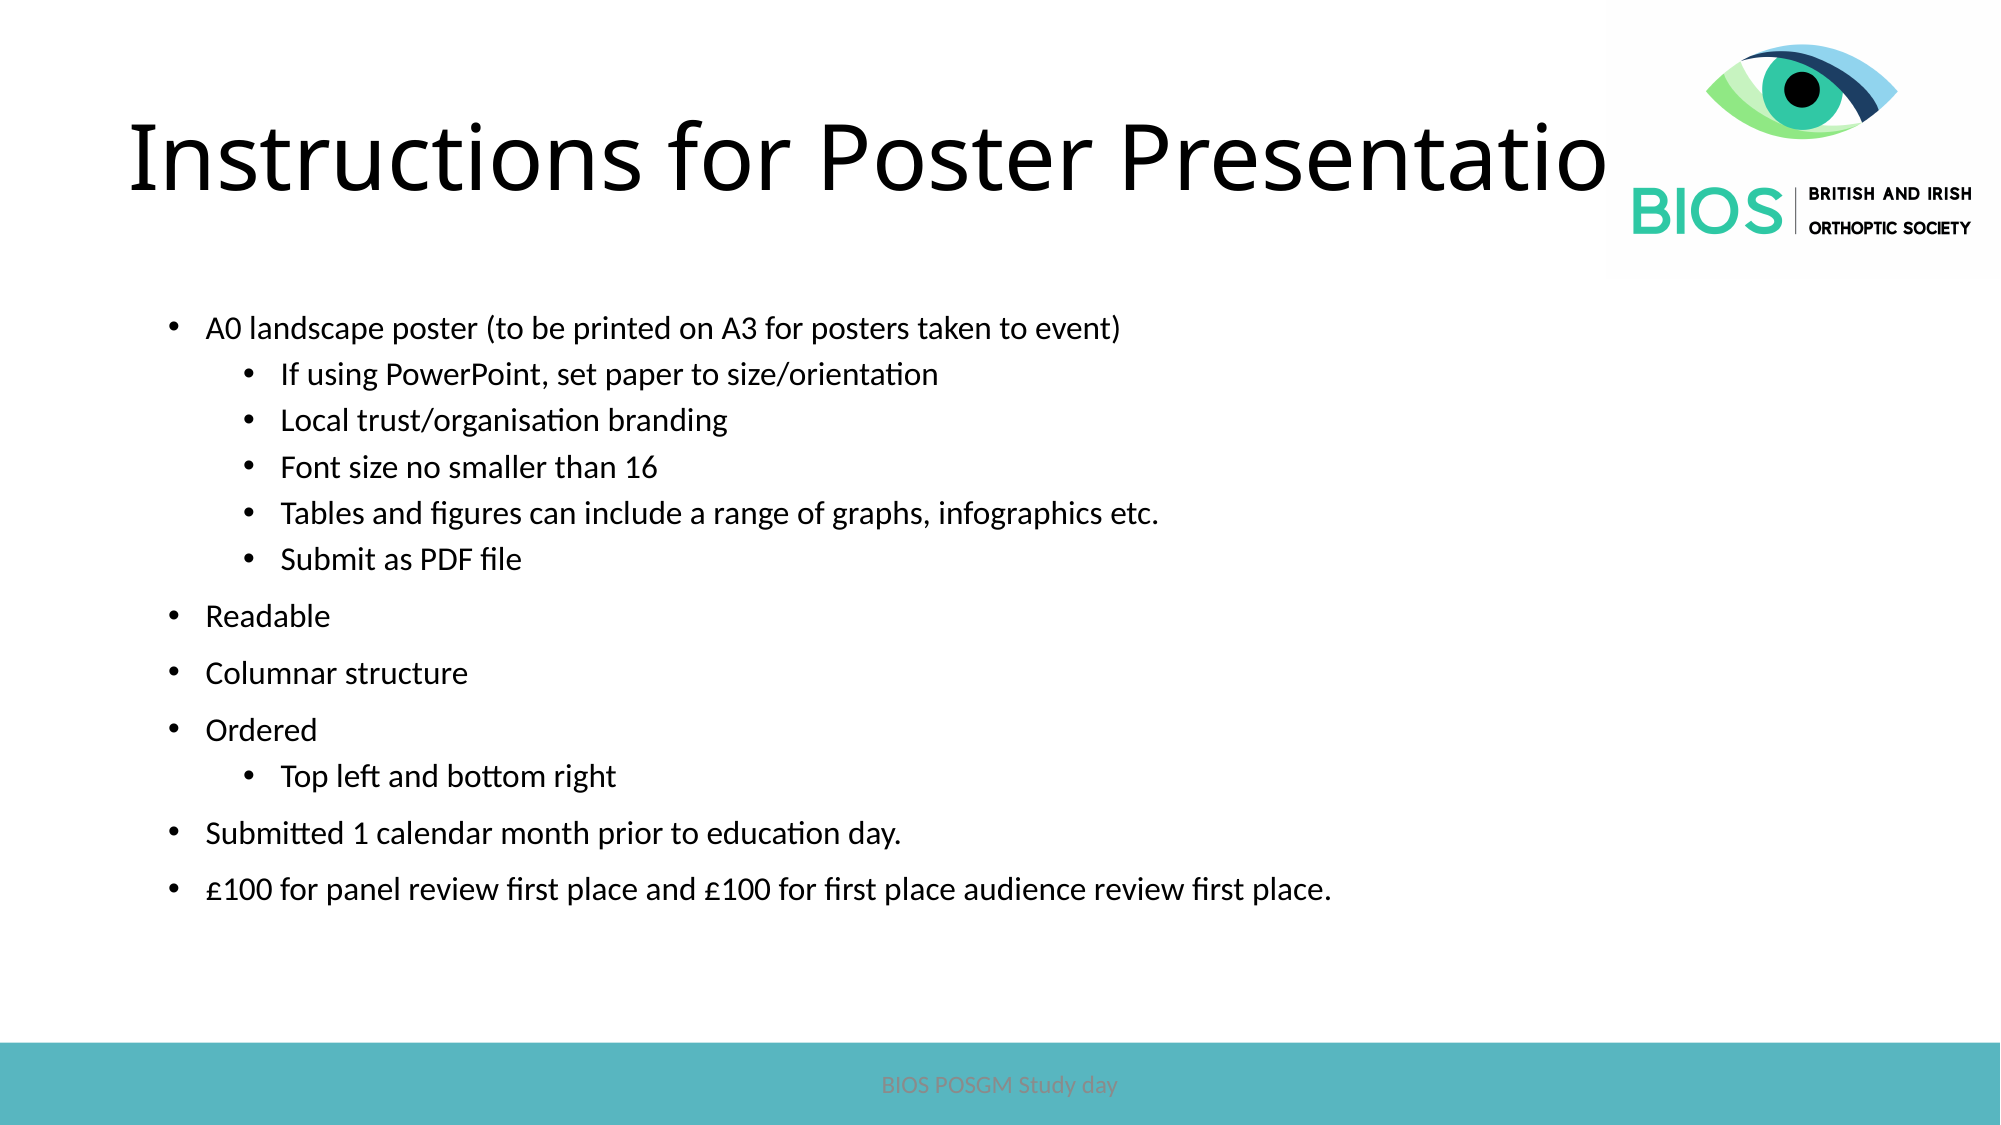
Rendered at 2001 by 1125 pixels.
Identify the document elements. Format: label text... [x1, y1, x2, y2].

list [1605, 0, 2000, 279]
title Instructions for Poster Presentations [113, 51, 1605, 270]
list A0 landscape poster (to be printed on A3 for posters taken to event) If using PowerPoint, set paper to size/orientation Local trust/organisation branding Font size no smaller than 16 Tables and figures can include a range of graphs, infographics etc. Submit as PDF file Readable Columnar structure Ordered Top left and bottom right Submitted 1 calendar month prior to education day. £100 for panel review first place and £100 for first place audience review first place. [153, 303, 1933, 1017]
footer BIOS POSGM Study day [0, 1042, 2000, 1125]
